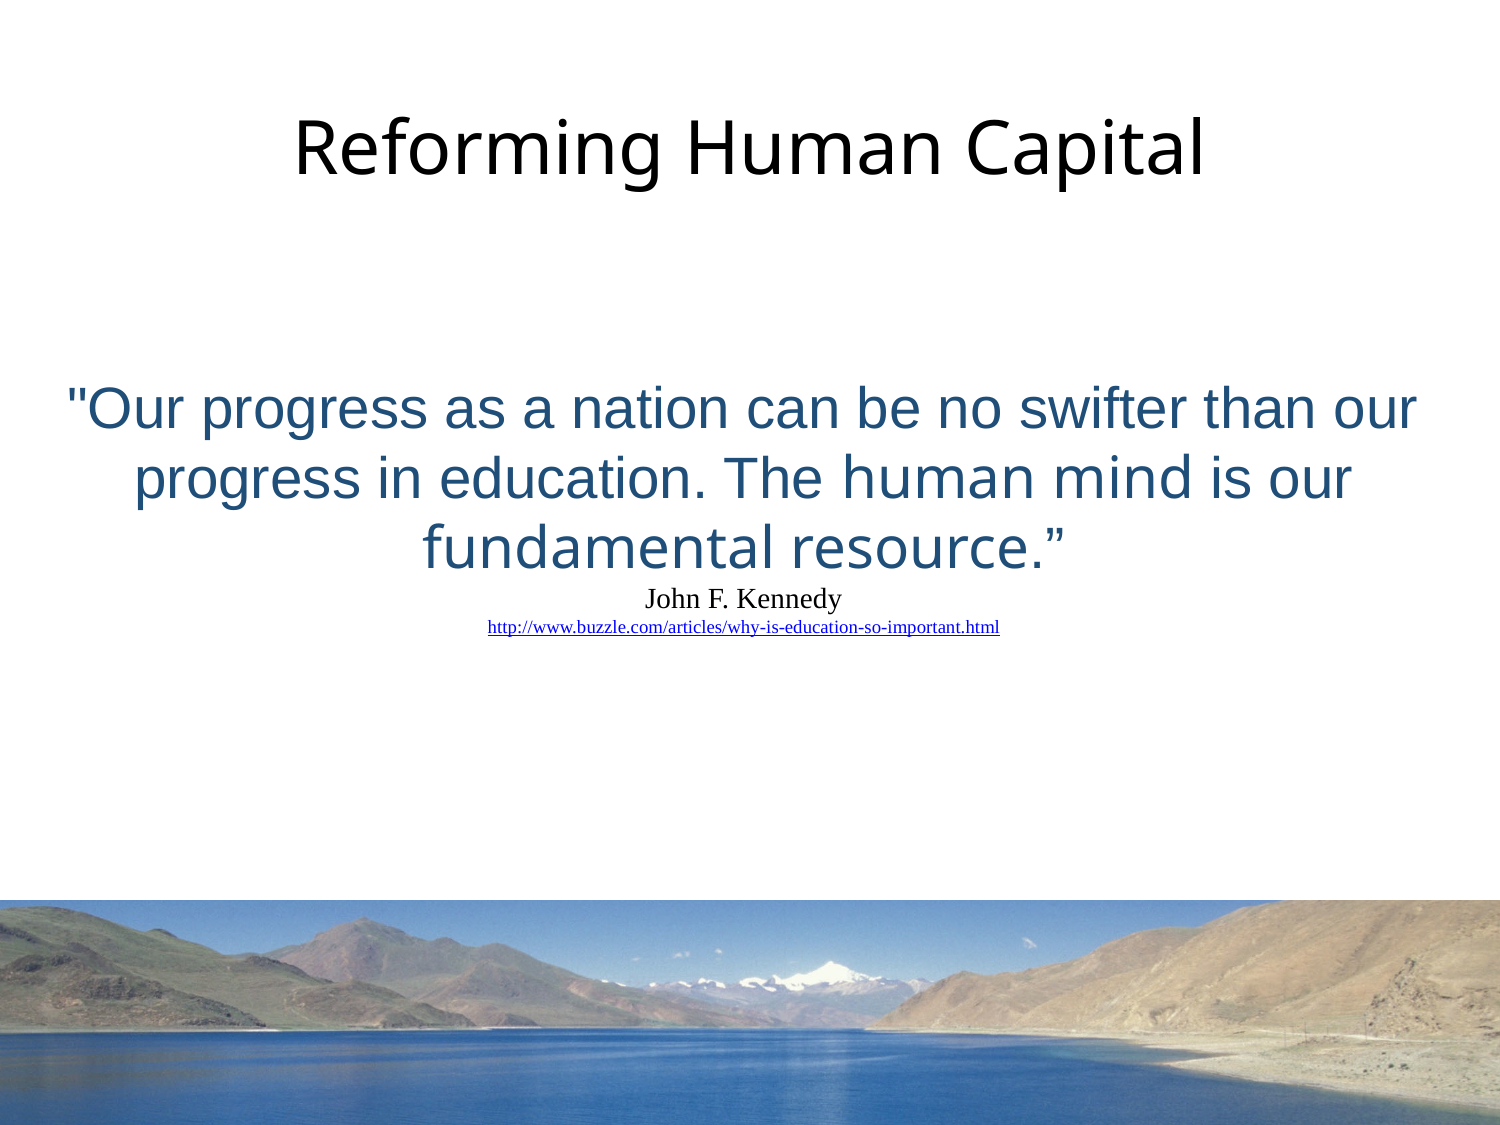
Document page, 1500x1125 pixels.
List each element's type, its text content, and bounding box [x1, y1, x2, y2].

picture [0, 899, 1500, 1125]
title Reforming Human Capital [102, 98, 1398, 202]
text_box "Our progress as a nation can be no swifter than our progress in education. The human mind is our fundamental resource.” John F. Kennedy http://www.buzzle.com/articles/why-is-education-so-important.html [50, 362, 1438, 645]
